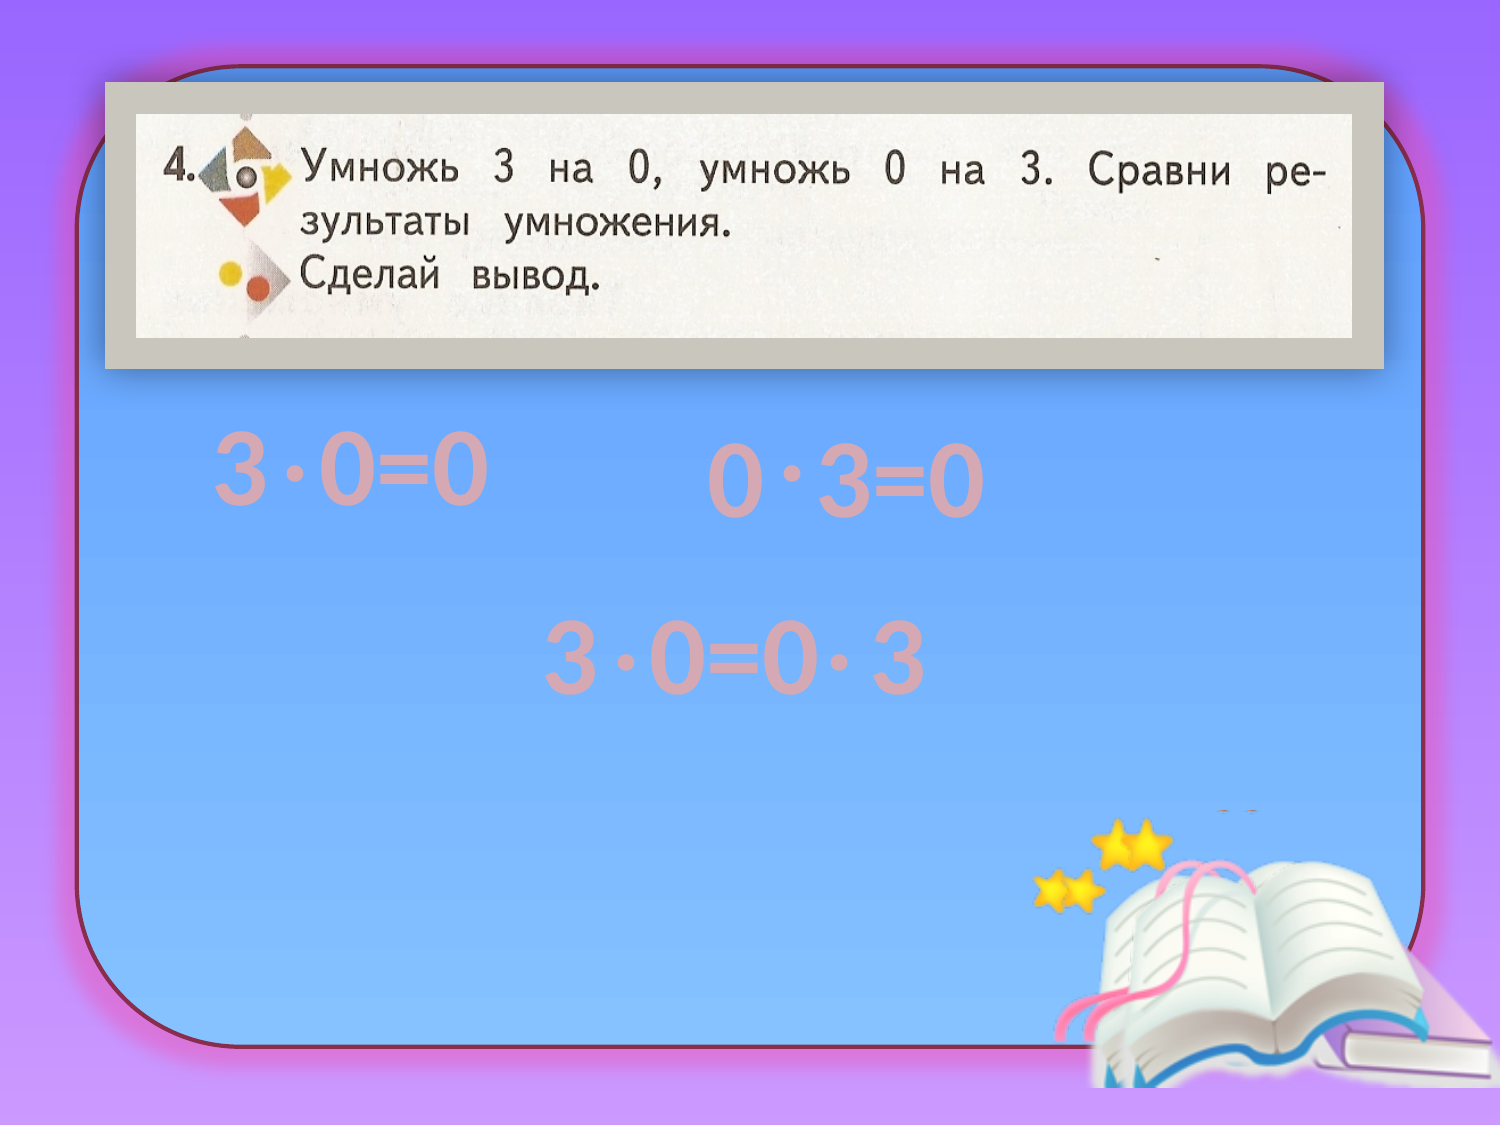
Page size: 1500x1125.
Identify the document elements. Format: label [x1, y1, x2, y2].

picture [135, 113, 1353, 339]
text_box [74, 162, 1426, 1049]
text_box [690, 361, 1003, 549]
text_box [194, 361, 507, 538]
text_box [524, 550, 945, 726]
picture [950, 810, 1500, 1088]
